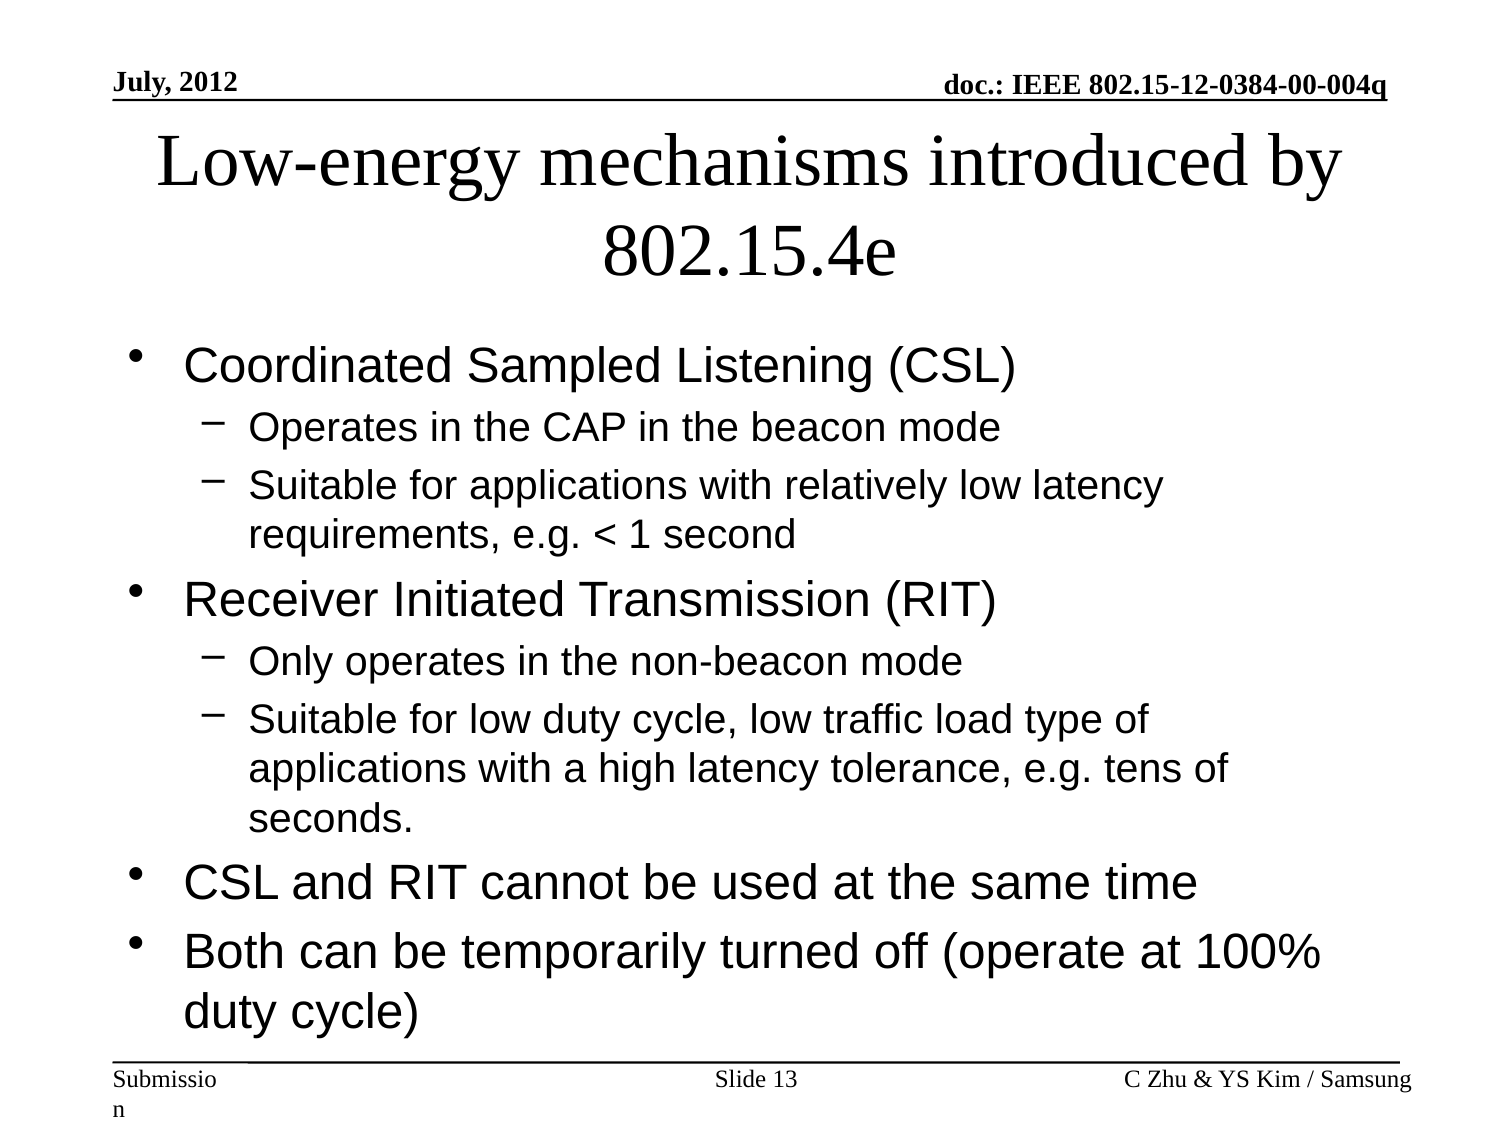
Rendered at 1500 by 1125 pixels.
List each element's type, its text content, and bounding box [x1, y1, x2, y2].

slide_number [112, 61, 376, 98]
list Coordinated Sampled Listening (CSL) Operates in the CAP in the beacon mode Suitable for applications with relatively low latency requirements, e.g. < 1 second Receiver Initiated Transmission (RIT) Only operates in the non-beacon mode Suitable for low duty cycle, low traffic load type of applications with a high latency tolerance, e.g. tens of seconds. CSL and RIT cannot be used at the same time Both can be temporarily turned off (operate at 100% duty cycle) [112, 324, 1388, 1048]
title Low-energy mechanisms introduced by 802.15.4e [112, 112, 1388, 288]
footer C Zhu & YS Kim / Samsung [899, 1061, 1413, 1093]
slide_number Slide 13 [706, 1061, 806, 1093]
